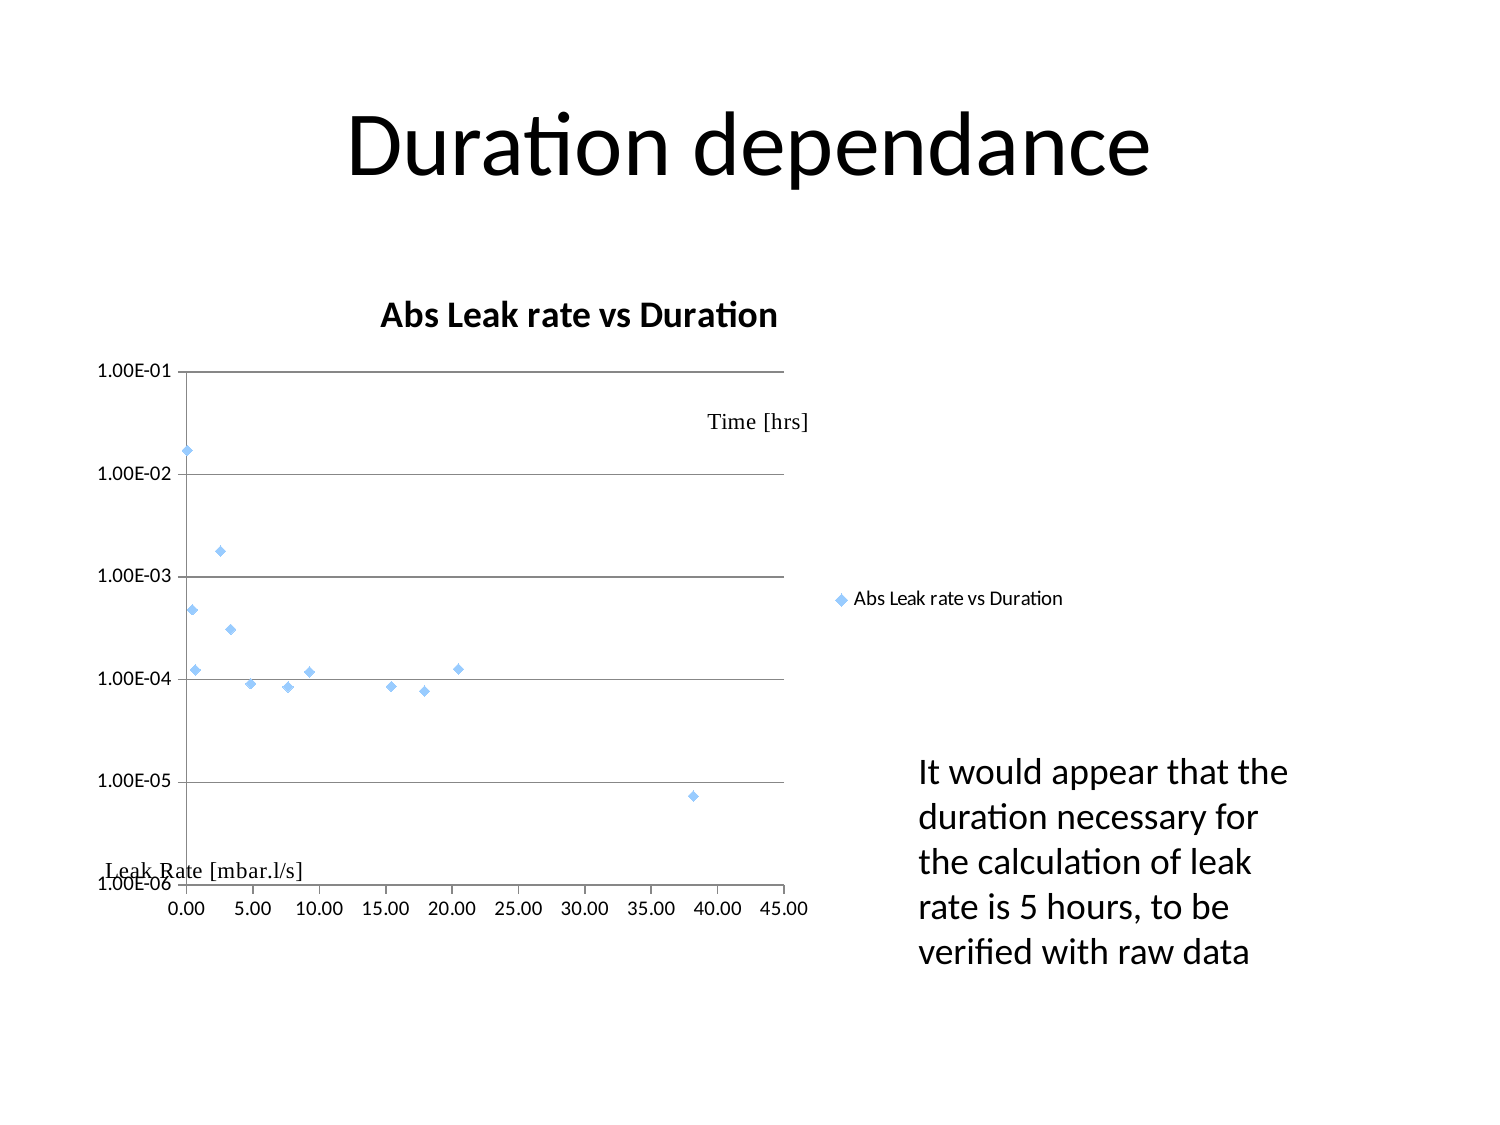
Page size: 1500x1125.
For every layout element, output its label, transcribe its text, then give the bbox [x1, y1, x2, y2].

text_box It would appear that the duration necessary for the calculation of leak rate is 5 hours, to be verified with raw data [903, 739, 1306, 980]
chart [76, 266, 1083, 934]
title Duration dependance [75, 45, 1425, 233]
